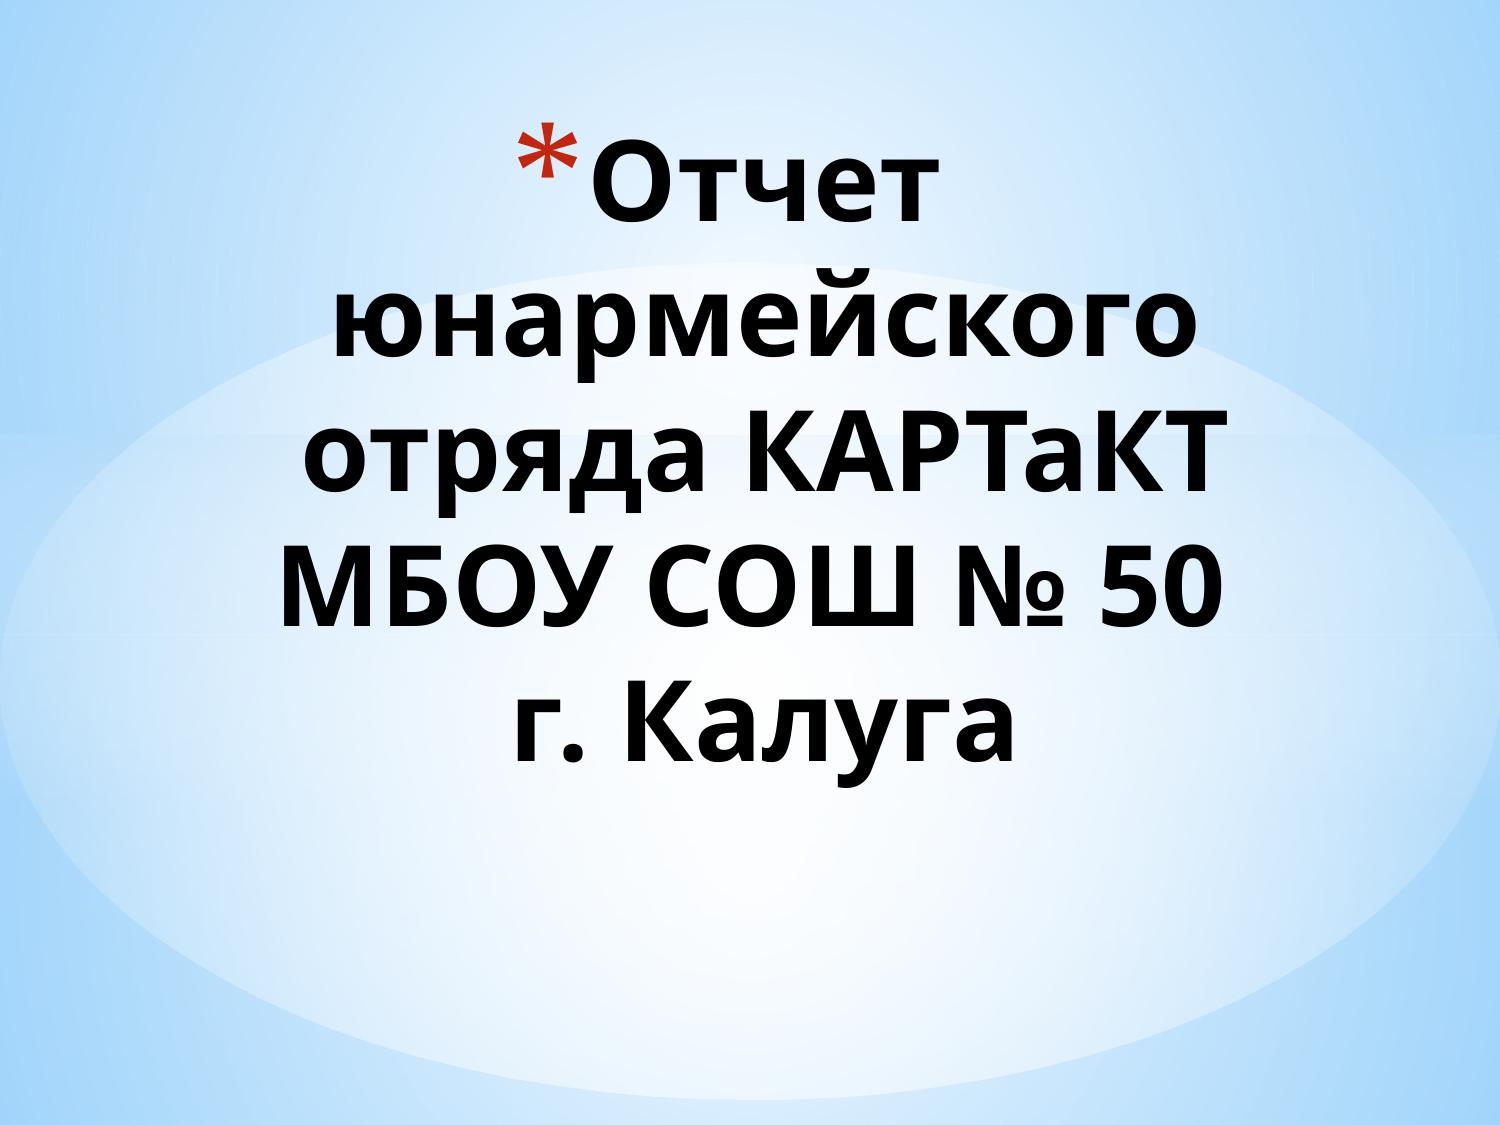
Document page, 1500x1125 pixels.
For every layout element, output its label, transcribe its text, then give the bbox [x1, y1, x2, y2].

title Отчет юнармейского отряда КАРТаКТ МБОУ СОШ № 50 г. Калуга [123, 101, 1301, 396]
